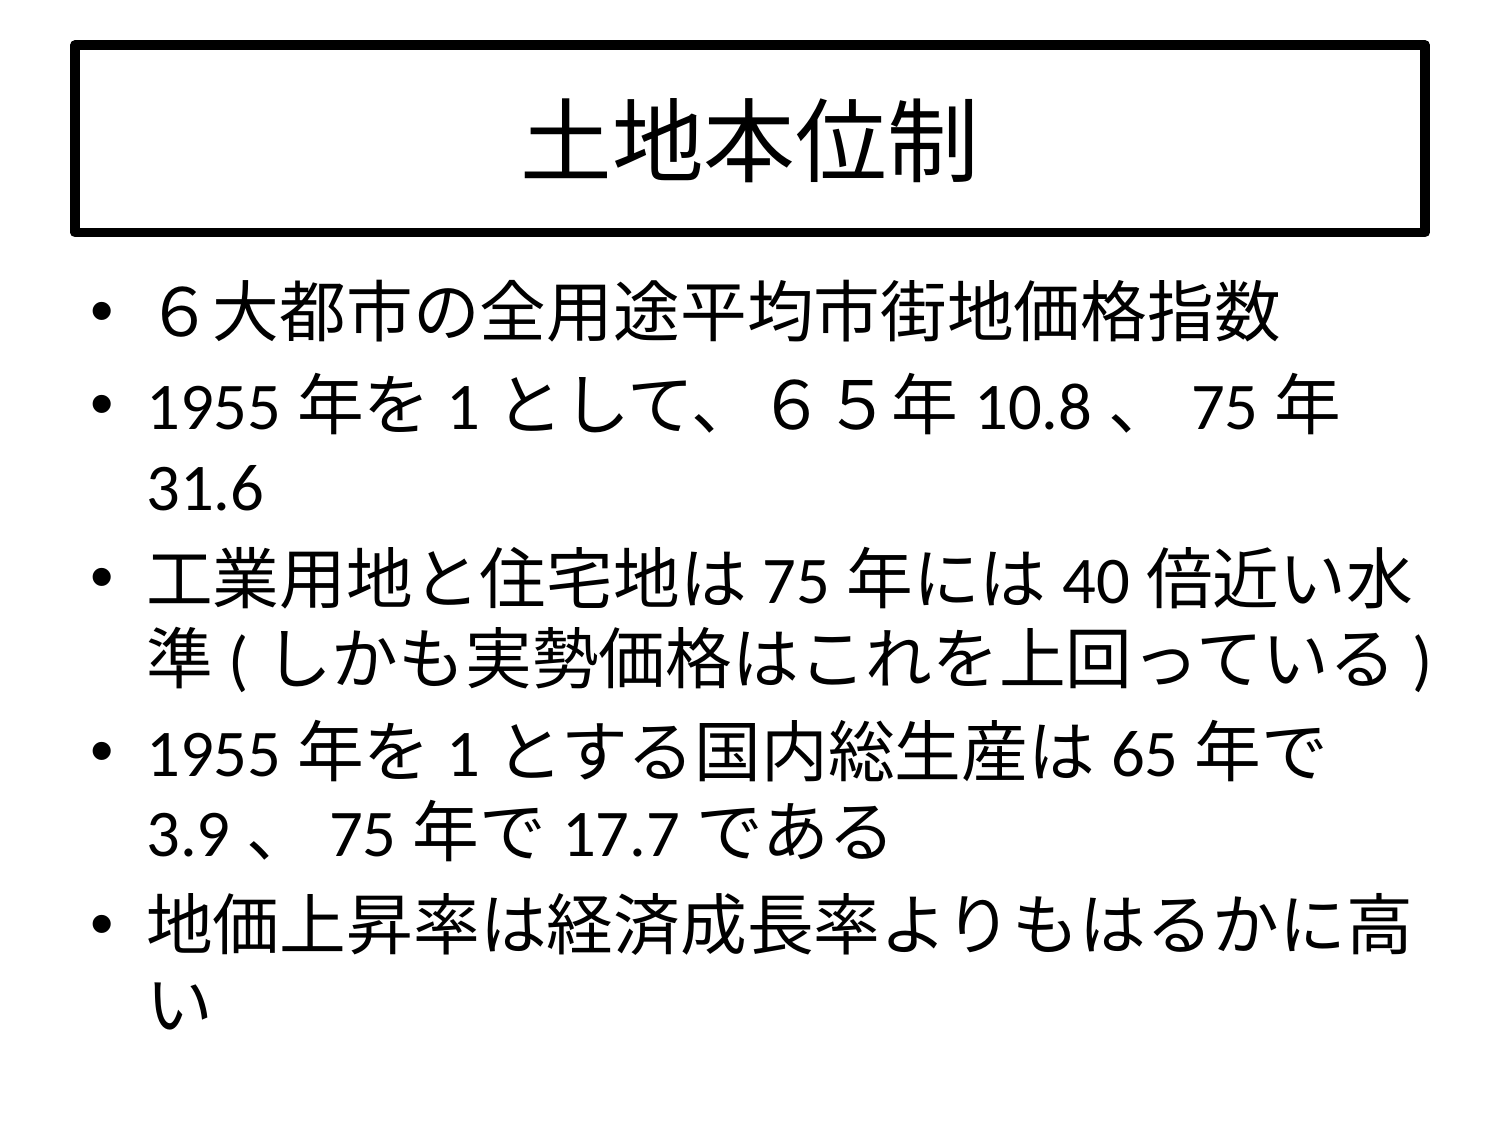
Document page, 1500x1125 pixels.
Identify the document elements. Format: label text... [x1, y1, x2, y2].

list ６大都市の全用途平均市街地価格指数 1955年を1として、６５年10.8、75年31.6 工業用地と住宅地は75年には40倍近い水準(しかも実勢価格はこれを上回っている) 1955年を1とする国内総生産は65年で3.9、75年で17.7である 地価上昇率は経済成長率よりもはるかに高い [75, 262, 1459, 1005]
title 土地本位制 [75, 45, 1425, 233]
